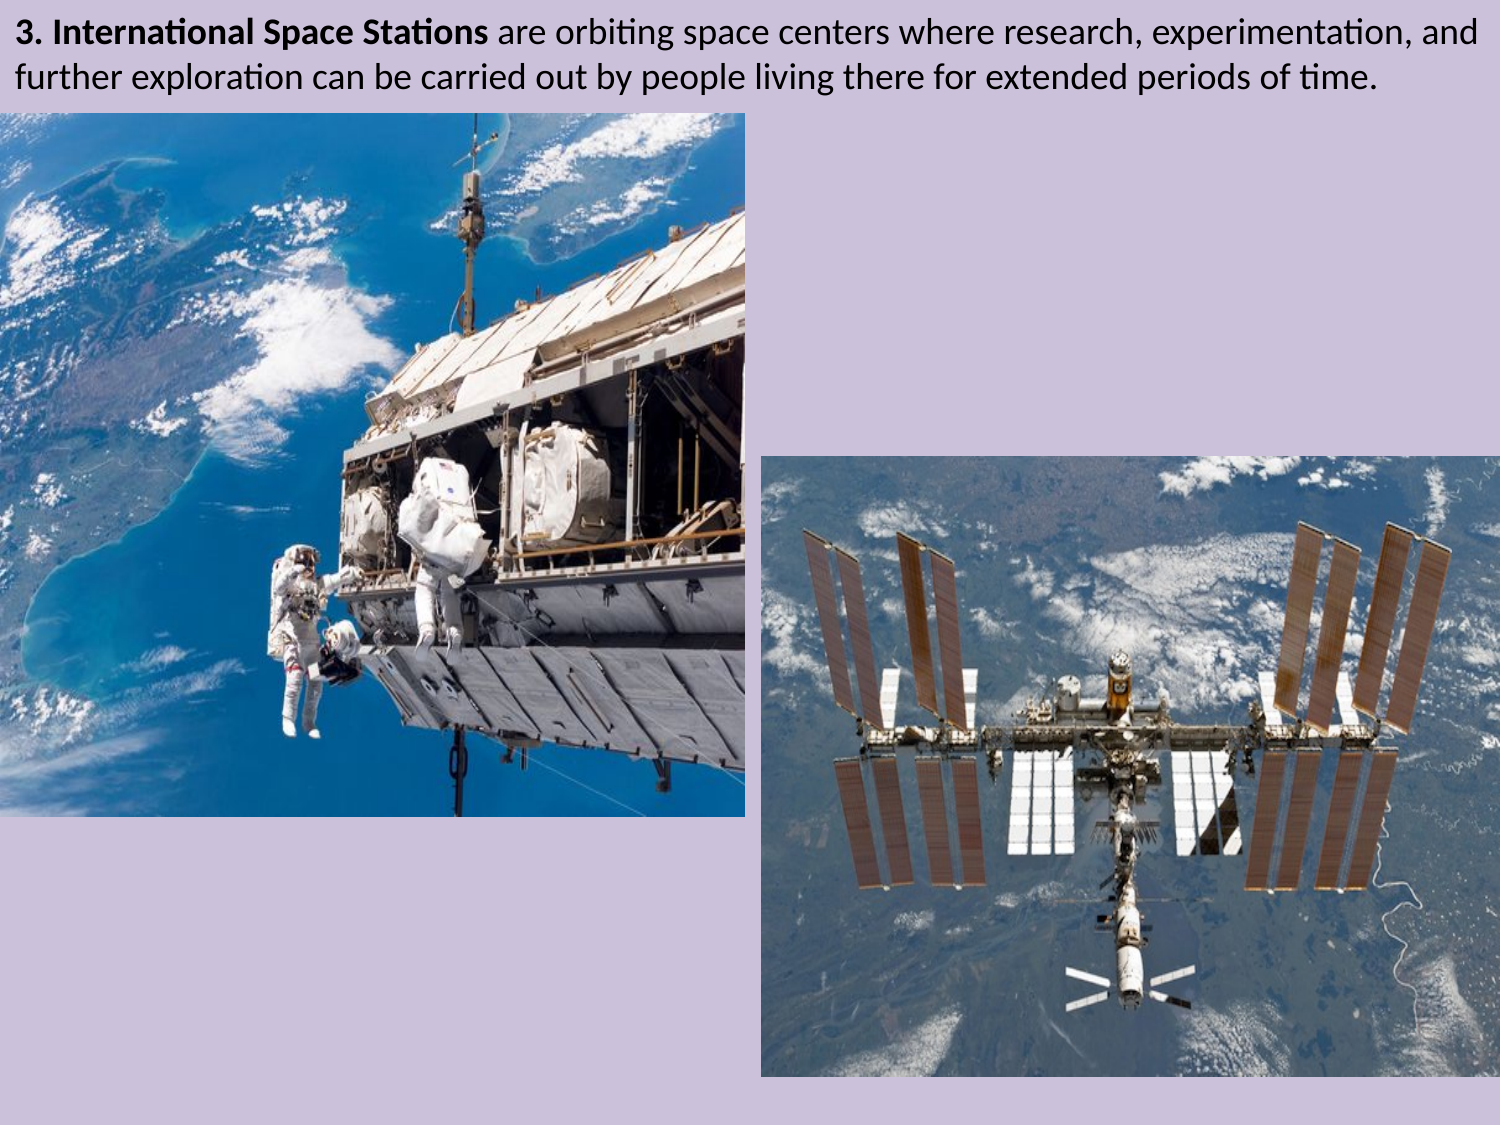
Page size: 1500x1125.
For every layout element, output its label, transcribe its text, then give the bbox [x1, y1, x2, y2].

picture [0, 113, 745, 817]
picture [761, 455, 1500, 1077]
text_box 3. International Space Stations are orbiting space centers where research, experimentation, and further exploration can be carried out by people living there for extended periods of time. [0, 0, 1500, 195]
